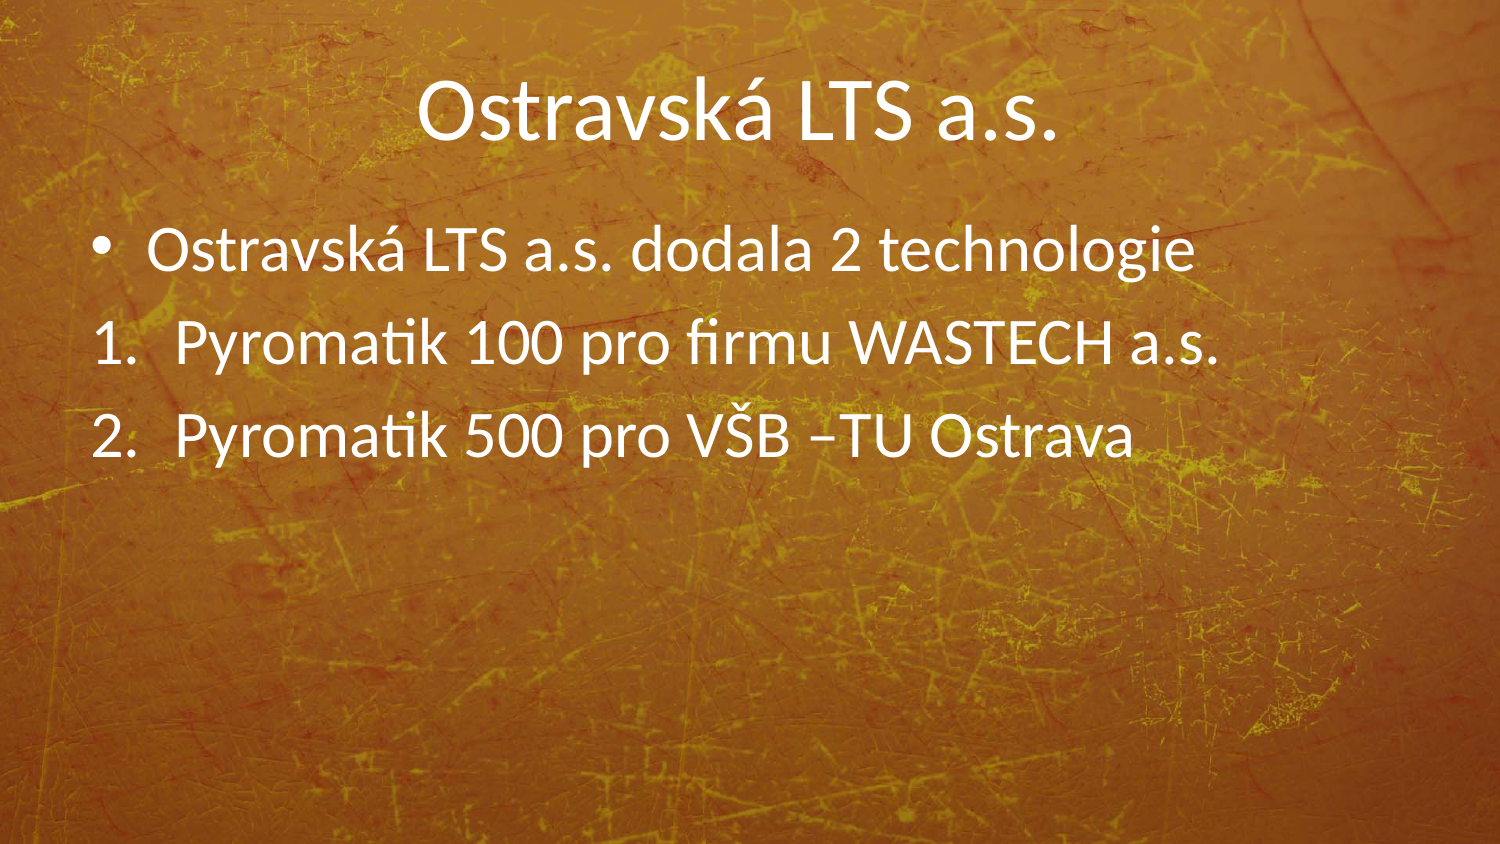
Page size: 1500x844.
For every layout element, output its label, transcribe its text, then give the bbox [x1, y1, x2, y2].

picture [0, 0, 1500, 844]
list Ostravská LTS a.s. dodala 2 technologie Pyromatik 100 pro firmu WASTECH a.s. Pyromatik 500 pro VŠB –TU Ostrava [75, 196, 1425, 505]
title Ostravská LTS a.s. [75, 33, 1425, 175]
